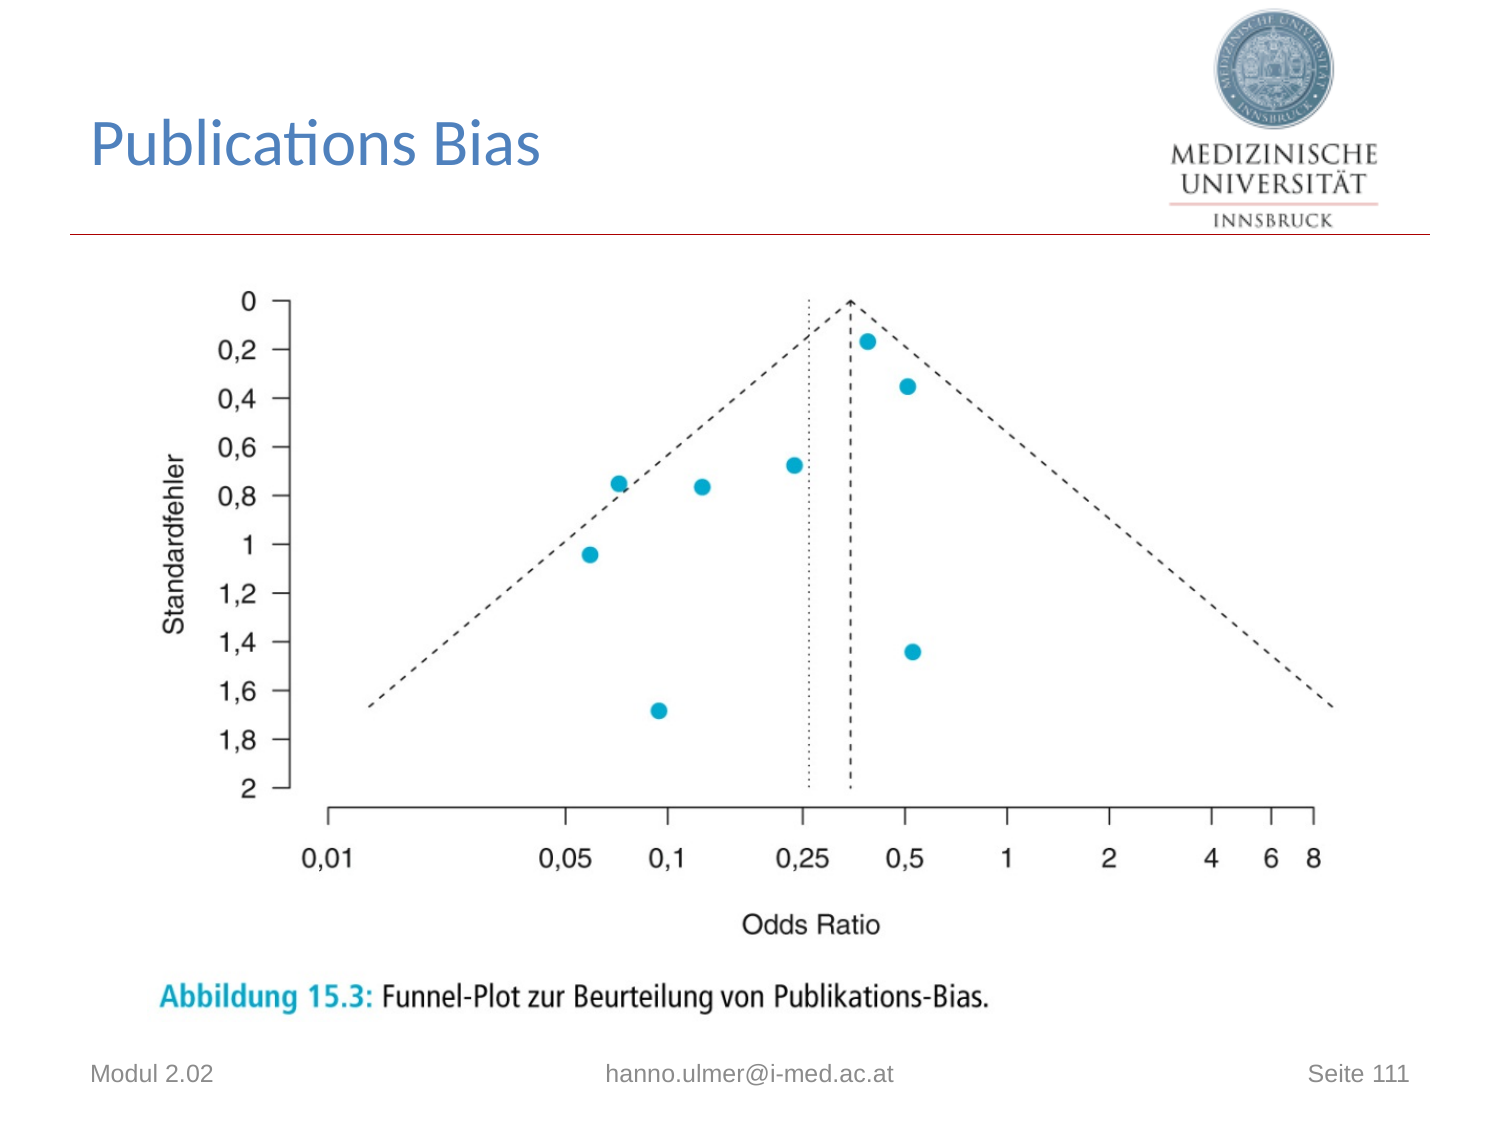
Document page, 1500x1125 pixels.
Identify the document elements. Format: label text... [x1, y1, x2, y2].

title Publications Bias [75, 45, 1090, 233]
picture [1155, 0, 1393, 234]
slide_number Seite 111 [1074, 1042, 1425, 1103]
footer hanno.ulmer@i-med.ac.at [512, 1042, 988, 1103]
slide_number Modul 2.02 [75, 1042, 425, 1103]
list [147, 266, 1365, 1022]
